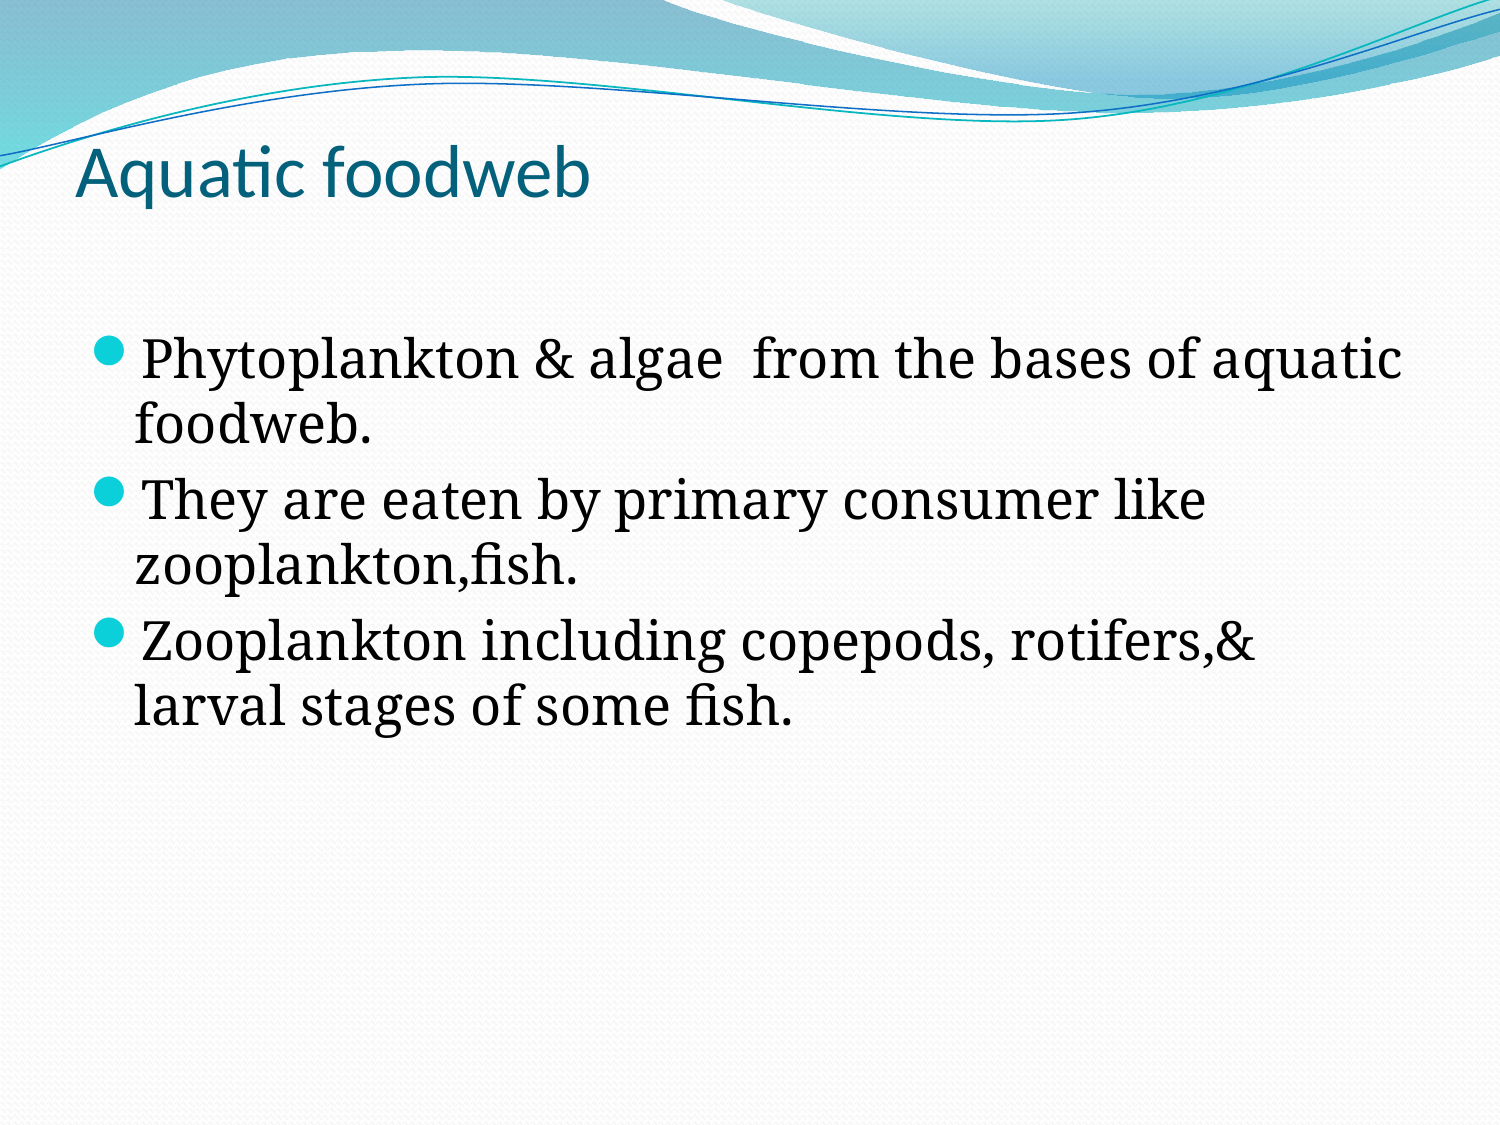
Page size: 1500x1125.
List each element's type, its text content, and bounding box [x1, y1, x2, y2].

list Phytoplankton & algae from the bases of aquatic foodweb. They are eaten by primary consumer like zooplankton,fish. Zooplankton including copepods, rotifers,& larval stages of some fish. [75, 317, 1425, 1038]
title Aquatic foodweb [75, 115, 1425, 303]
